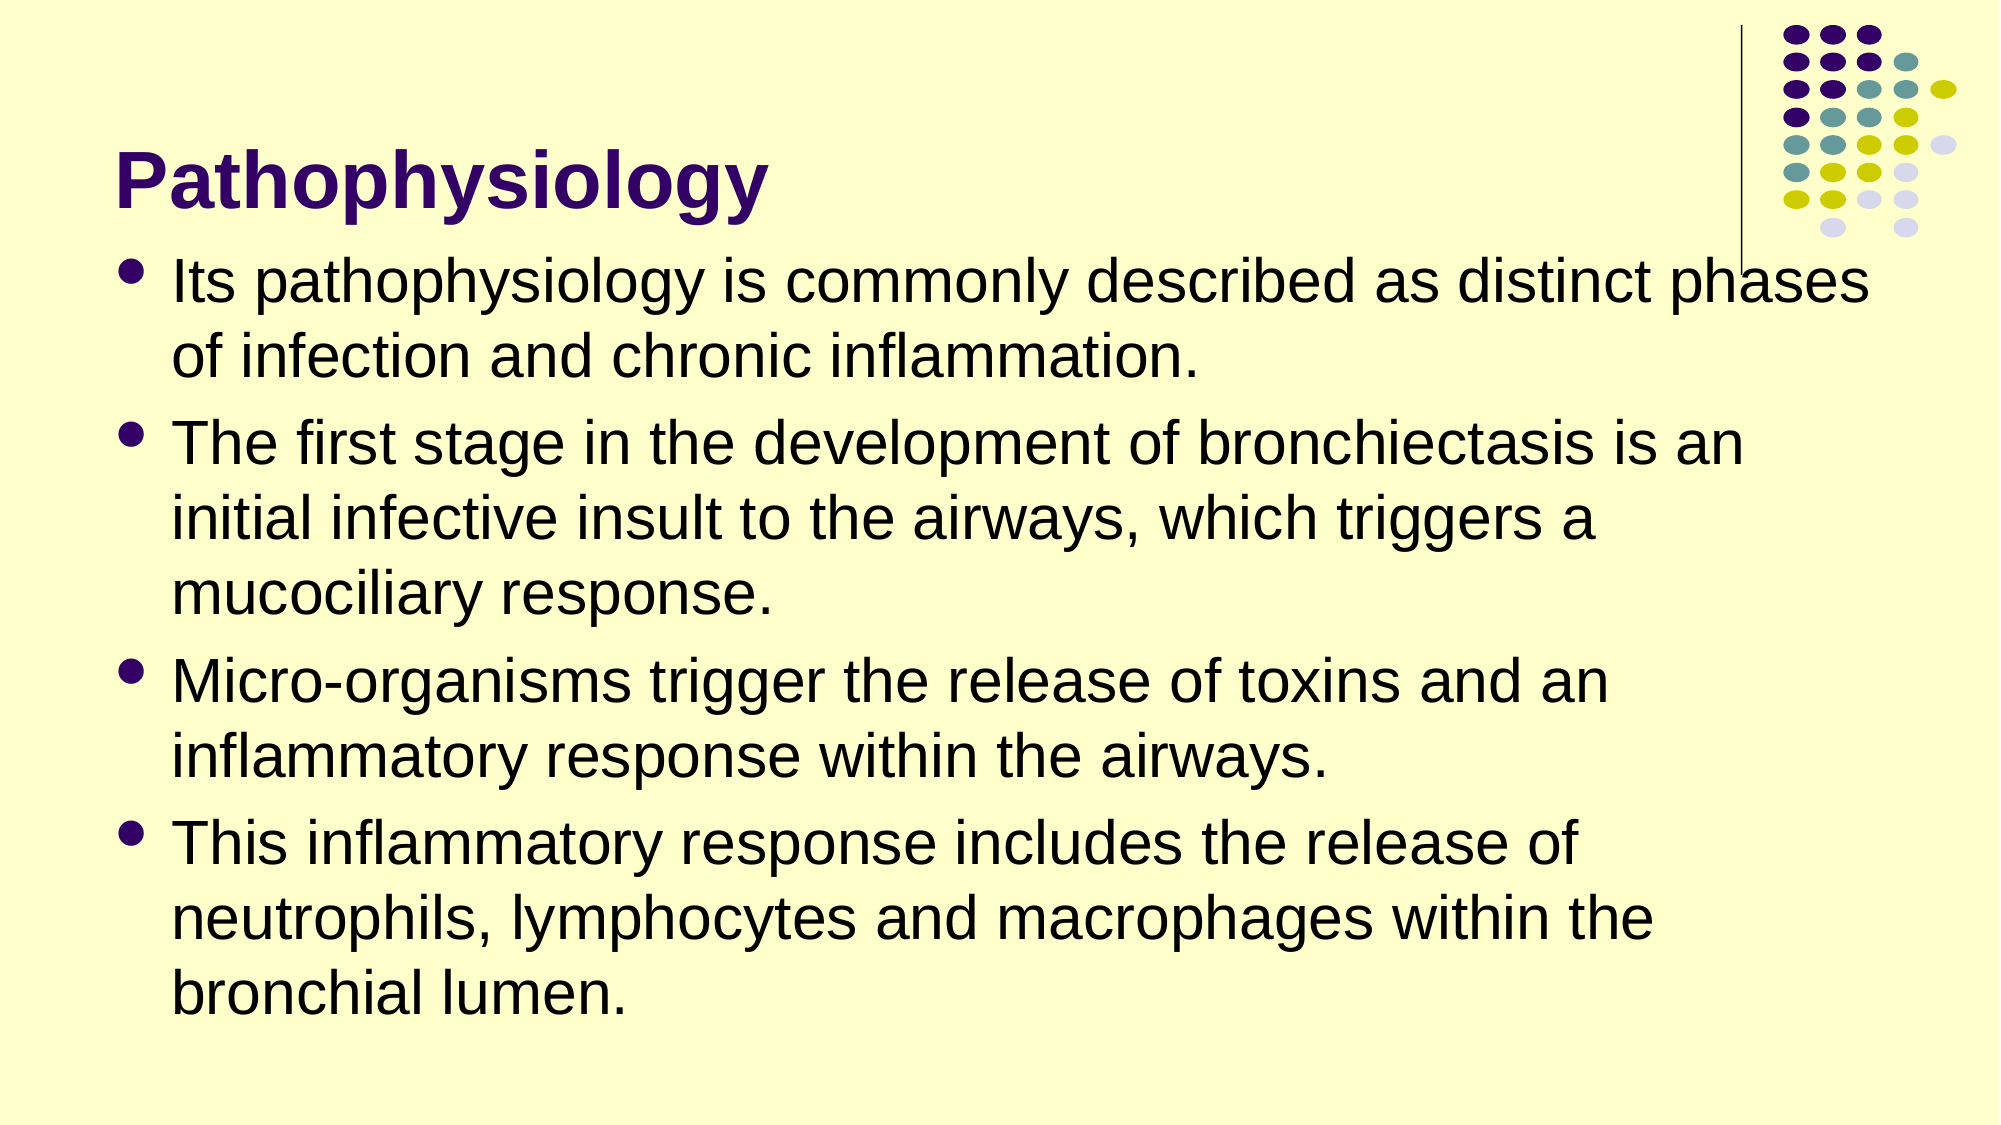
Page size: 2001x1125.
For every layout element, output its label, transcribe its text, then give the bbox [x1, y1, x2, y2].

list Its pathophysiology is commonly described as distinct phases of infection and chronic inflammation. The first stage in the development of bronchiectasis is an initial infective insult to the airways, which triggers a mucociliary response. Micro-organisms trigger the release of toxins and an inflammatory response within the airways. This inflammatory response includes the release of neutrophils, lymphocytes and macrophages within the bronchial lumen. [99, 232, 1900, 1057]
title Pathophysiology [99, 20, 1750, 232]
